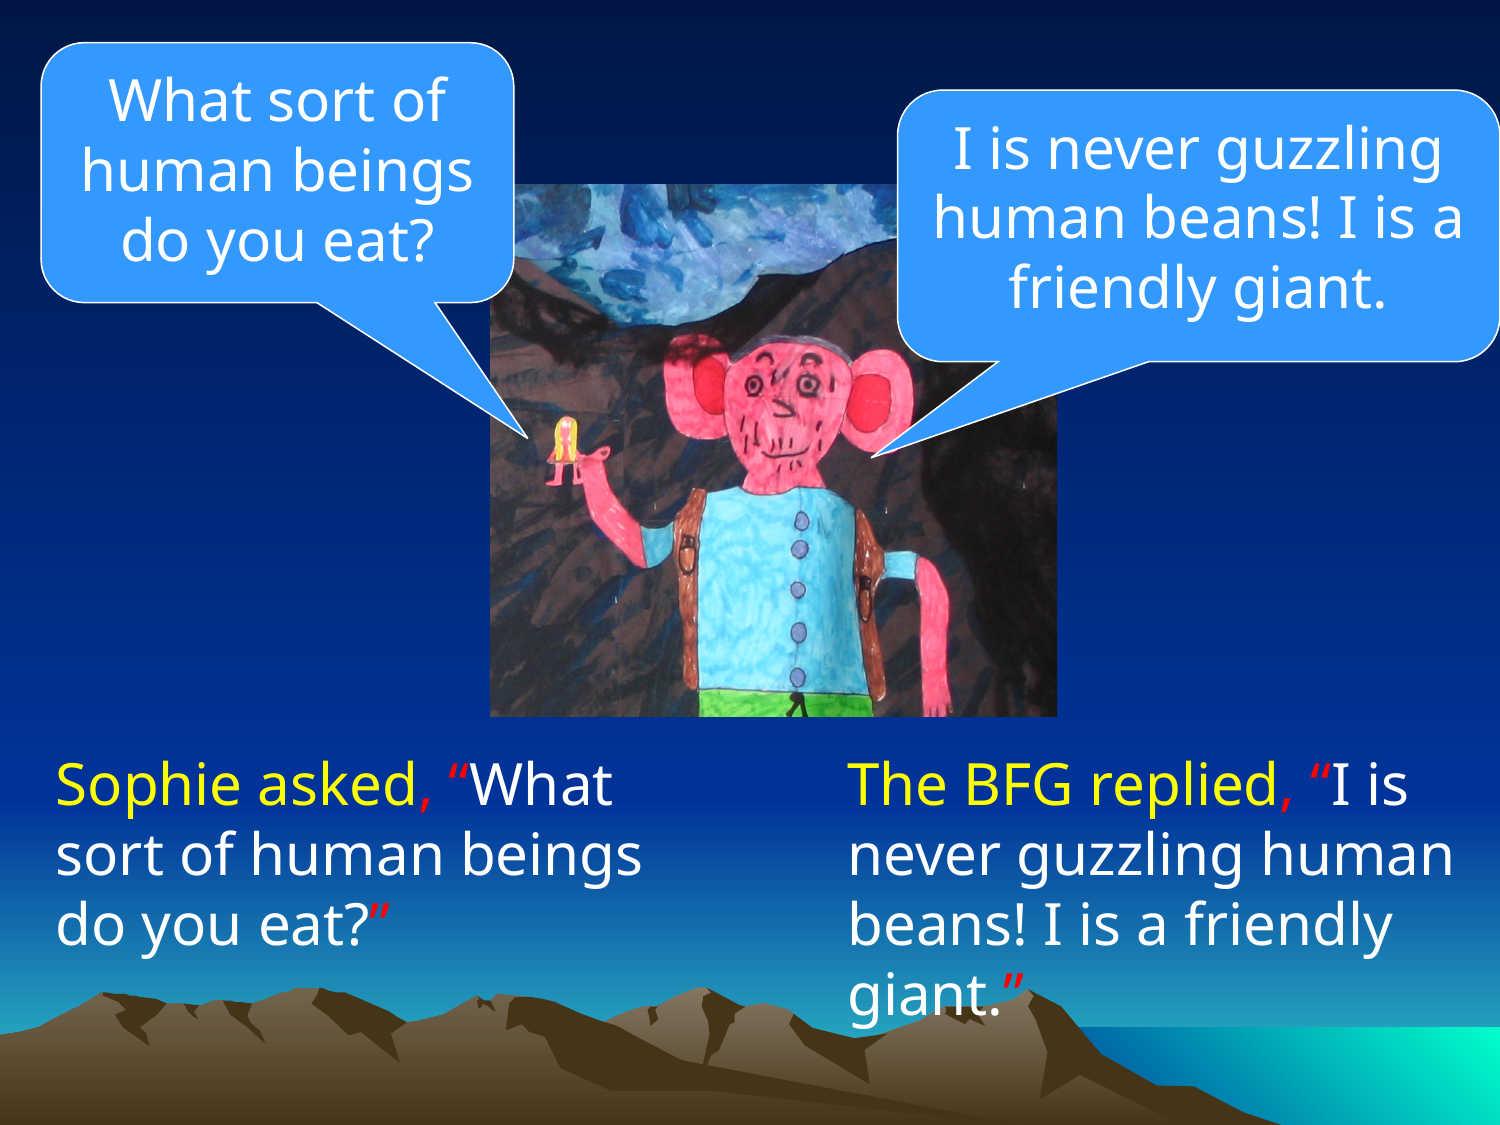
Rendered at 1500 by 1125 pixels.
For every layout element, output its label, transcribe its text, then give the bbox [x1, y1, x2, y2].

text_box Sophie asked, “What sort of human beings do you eat?” [41, 739, 715, 965]
text_box What sort of human beings do you eat? [41, 42, 514, 411]
text_box I is never guzzling human beans! I is a friendly giant. [897, 90, 1500, 392]
picture [489, 184, 1058, 717]
text_box The BFG replied, “I is never guzzling human beans! I is a friendly giant.” [832, 739, 1500, 1035]
